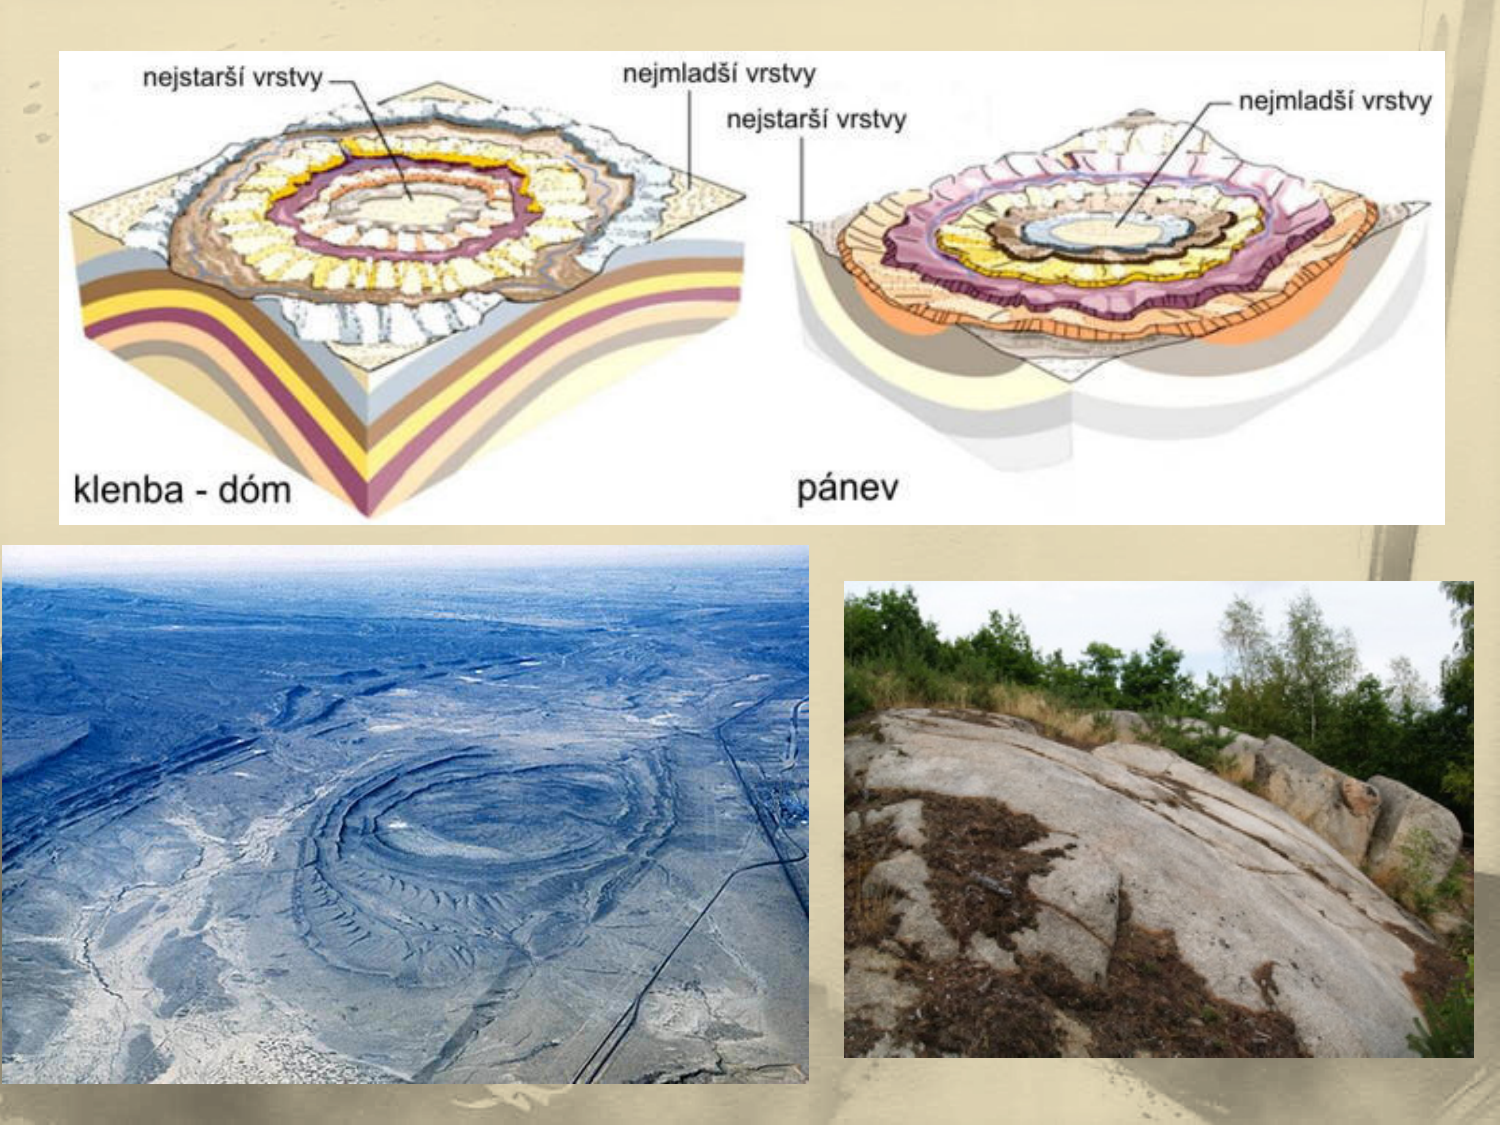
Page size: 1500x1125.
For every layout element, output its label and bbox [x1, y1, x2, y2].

picture [1, 544, 809, 1084]
picture [844, 581, 1474, 1058]
picture [58, 51, 1446, 525]
